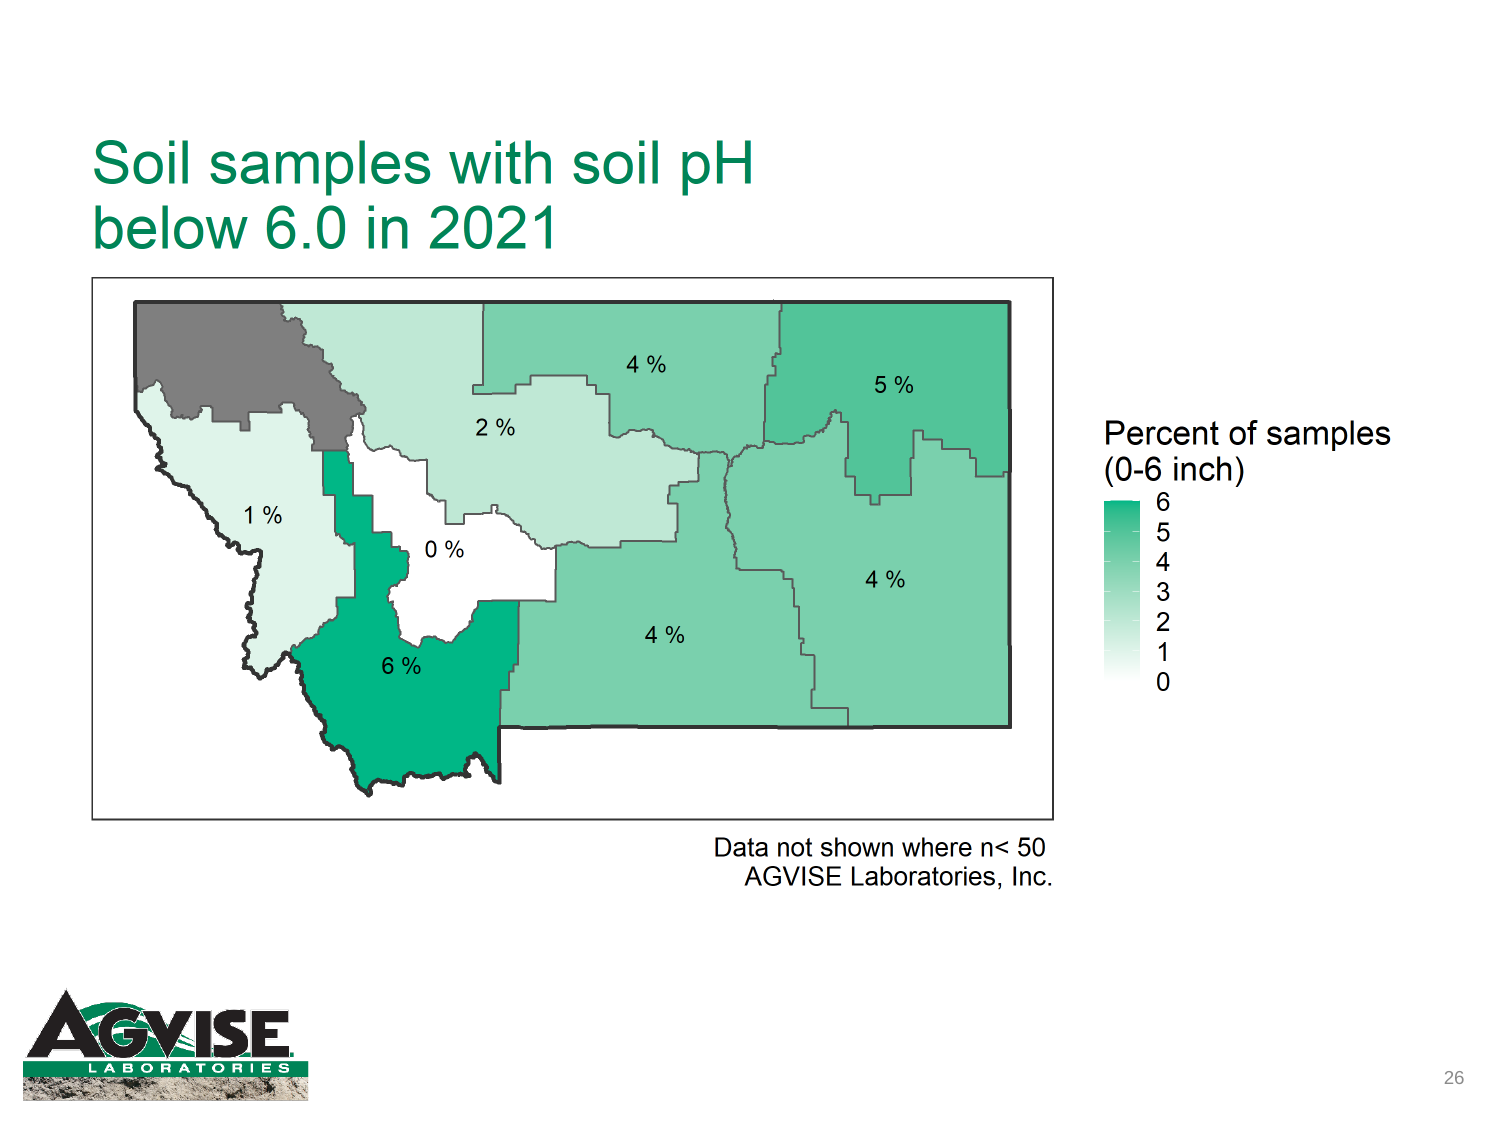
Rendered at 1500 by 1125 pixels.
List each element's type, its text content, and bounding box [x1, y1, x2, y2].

slide_number 26 [1370, 1046, 1480, 1107]
picture [0, 42, 1425, 1107]
